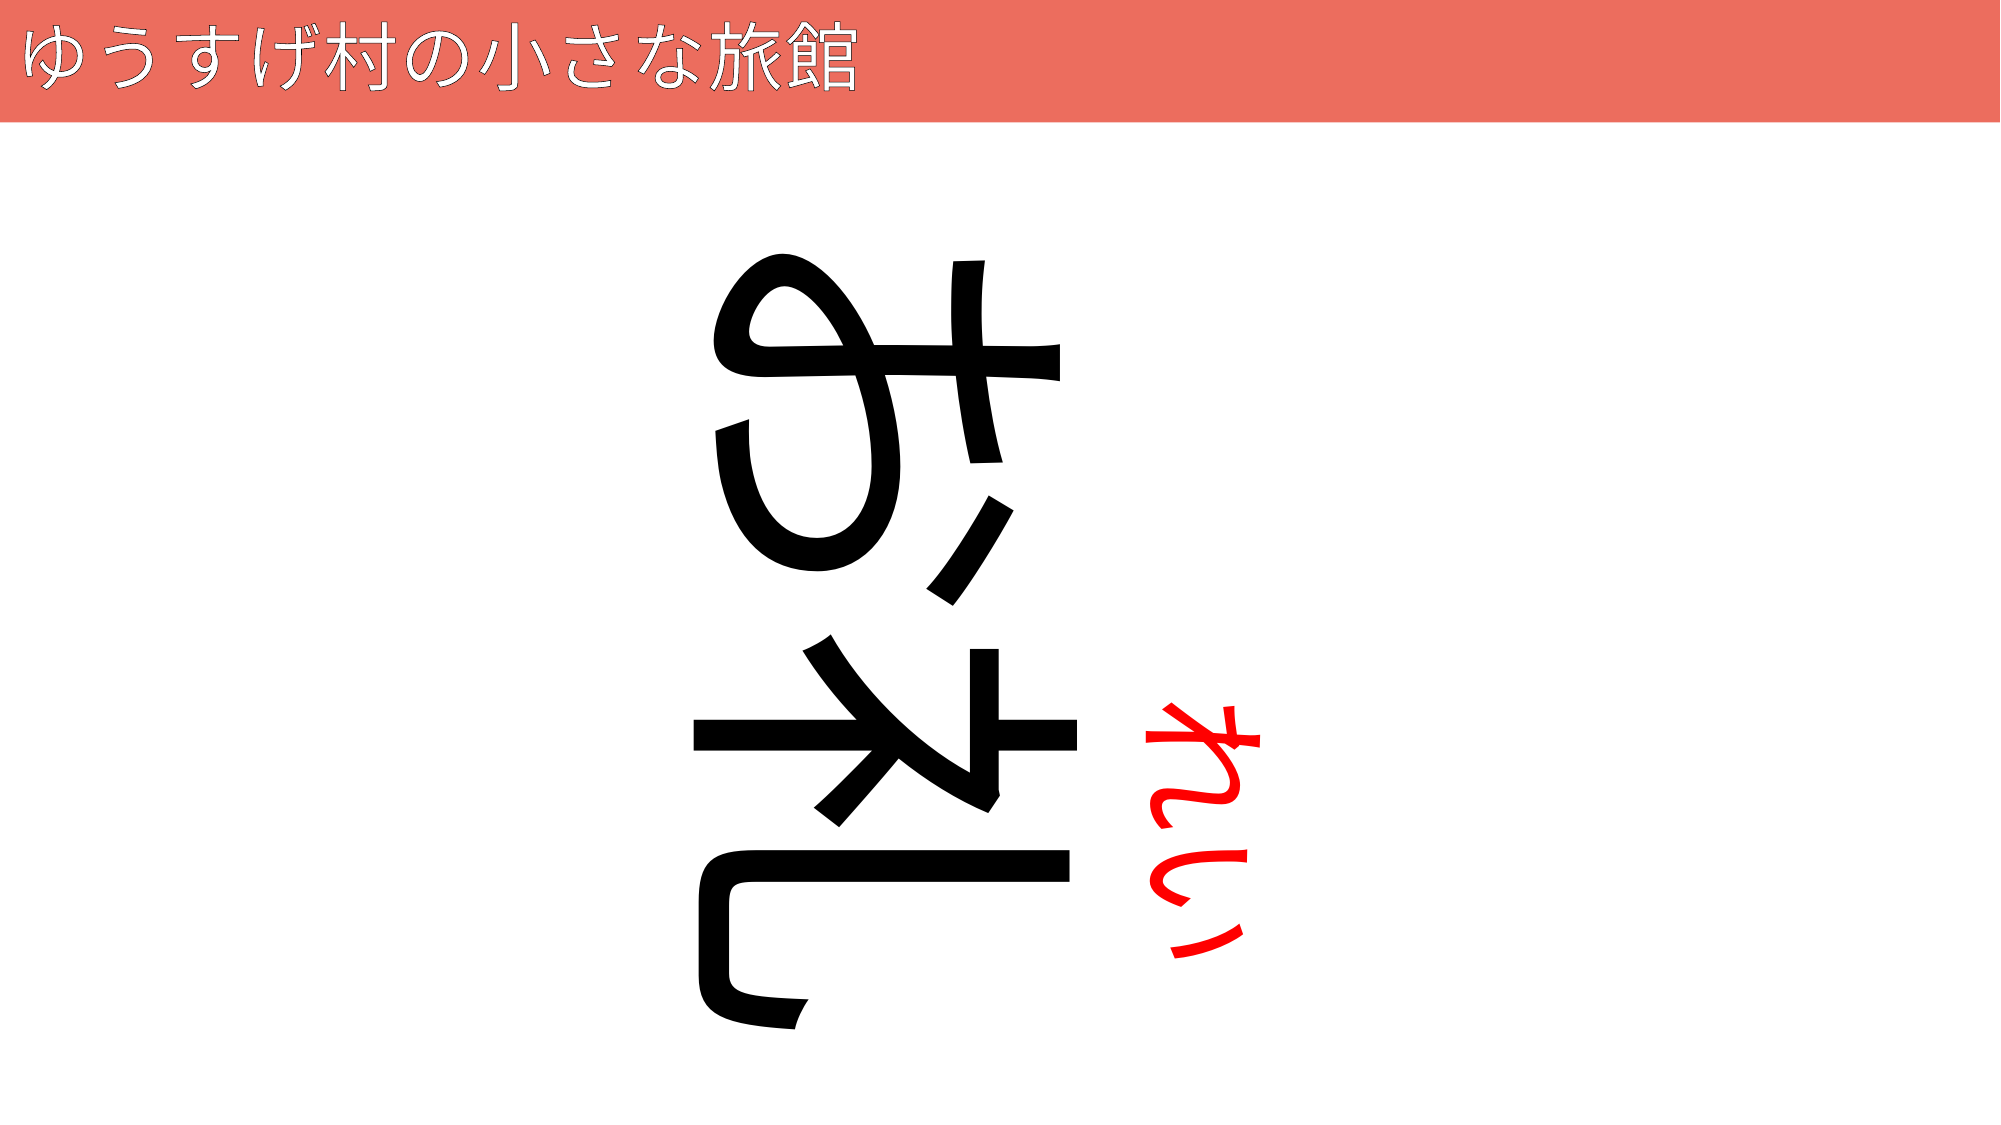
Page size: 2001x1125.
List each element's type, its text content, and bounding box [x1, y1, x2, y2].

slide_number 91 [1712, 0, 2000, 123]
text_box お礼 [616, 195, 1152, 1125]
title ゆうすげ村の小さな旅館 [0, 0, 1712, 123]
text_box れい [1152, 680, 1297, 974]
